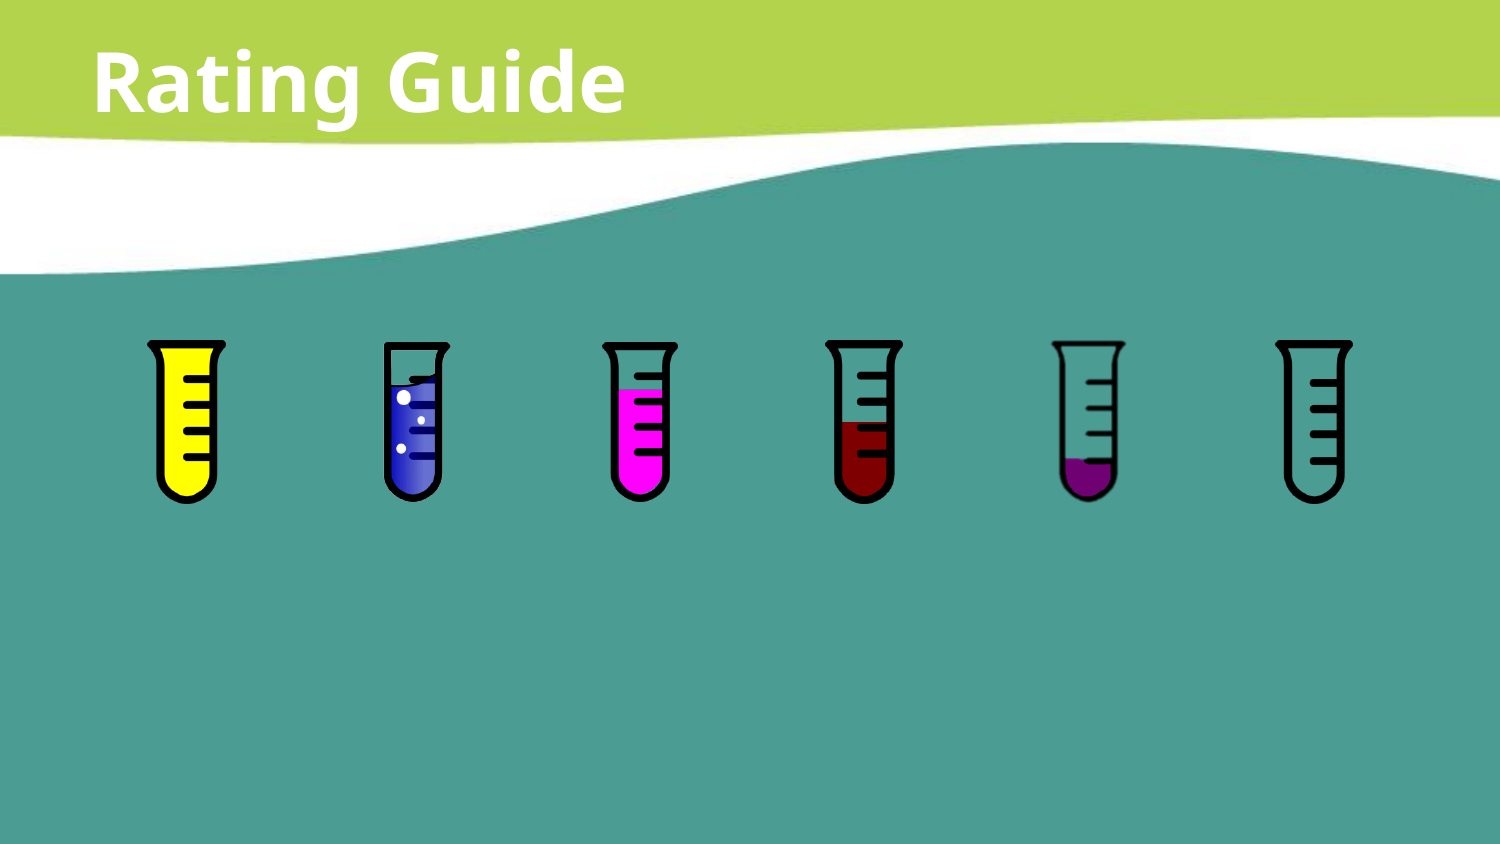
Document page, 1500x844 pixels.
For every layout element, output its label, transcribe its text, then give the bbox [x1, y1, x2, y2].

text_box Rating Guide [75, 21, 1075, 135]
picture [0, 0, 1500, 844]
